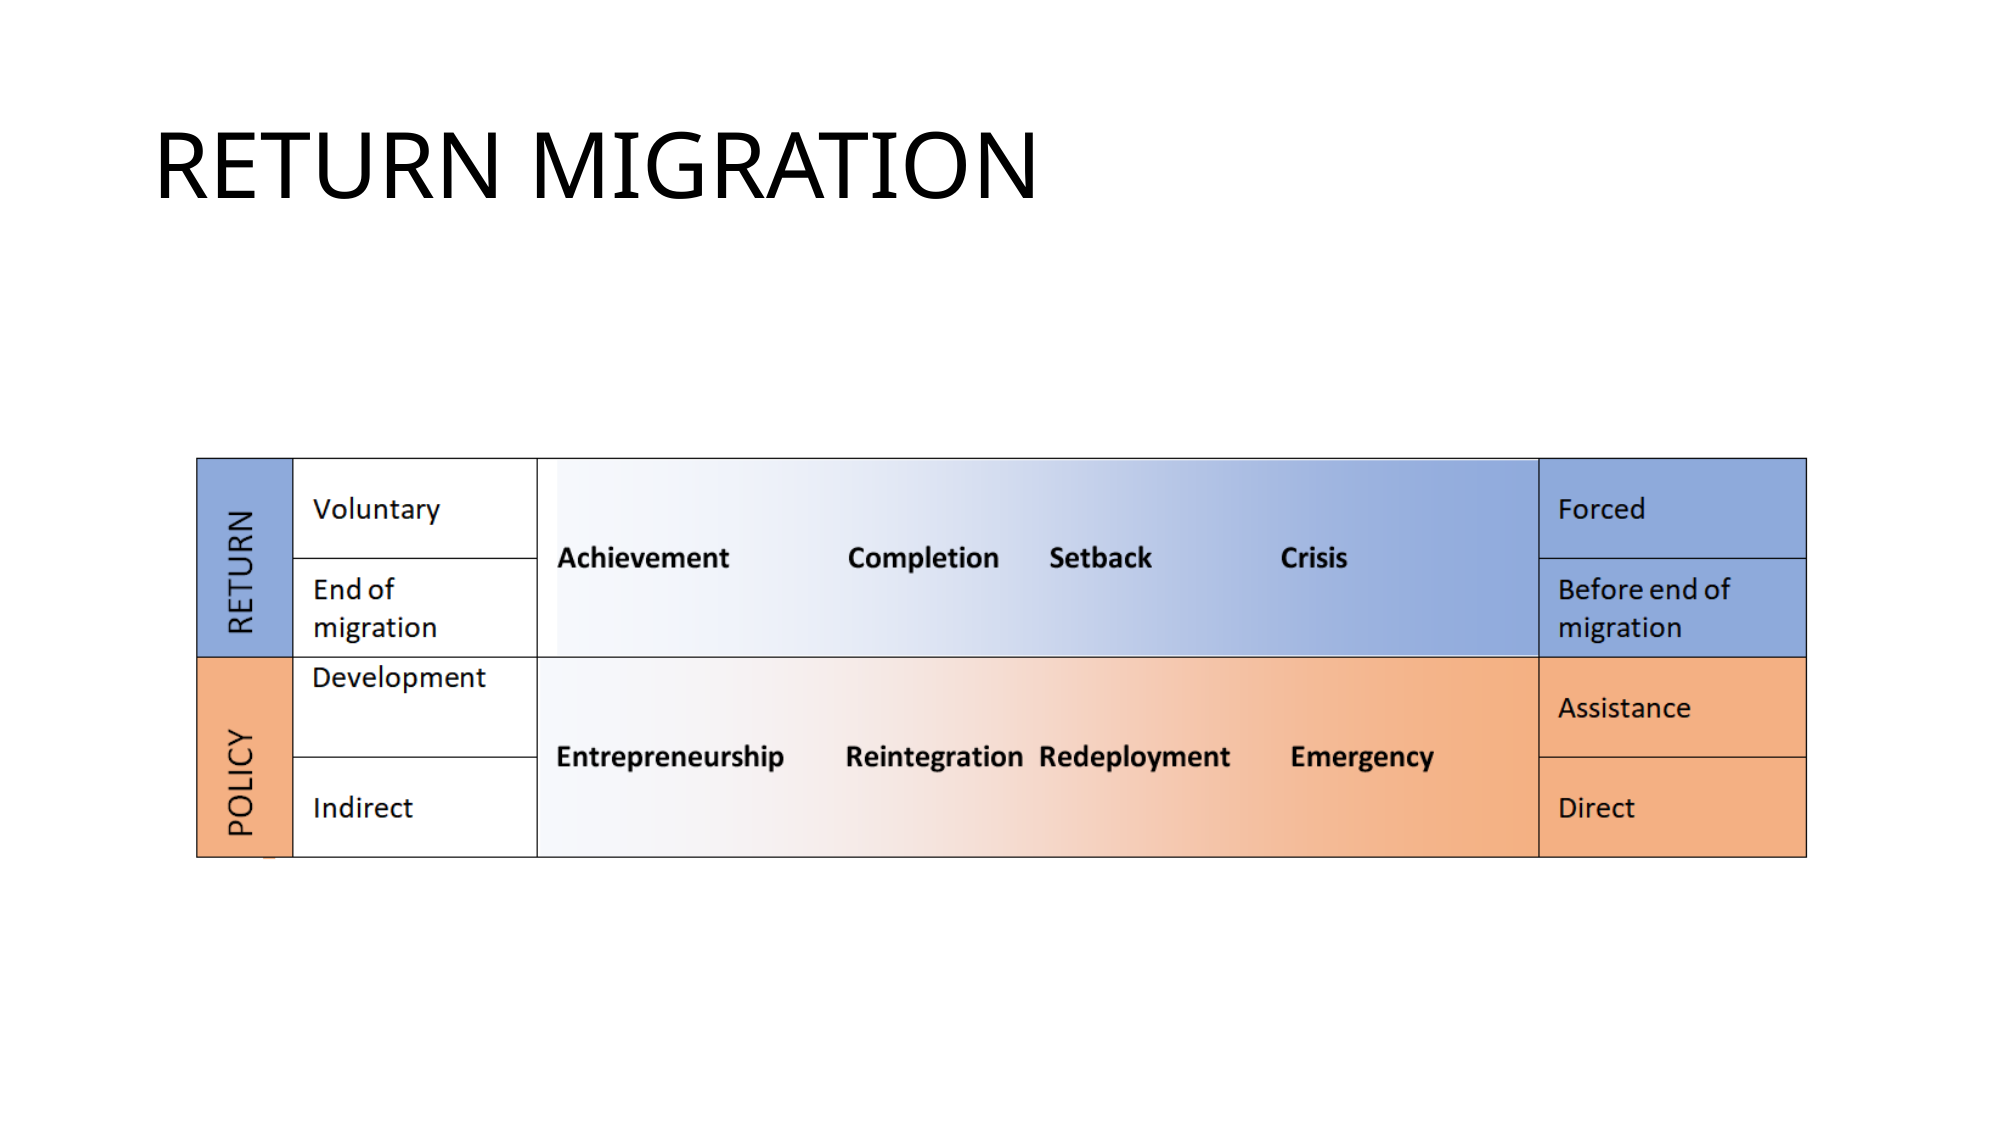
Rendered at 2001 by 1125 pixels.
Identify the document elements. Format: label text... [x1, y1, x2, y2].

picture [189, 453, 1810, 863]
title RETURN MIGRATION [137, 59, 1863, 278]
